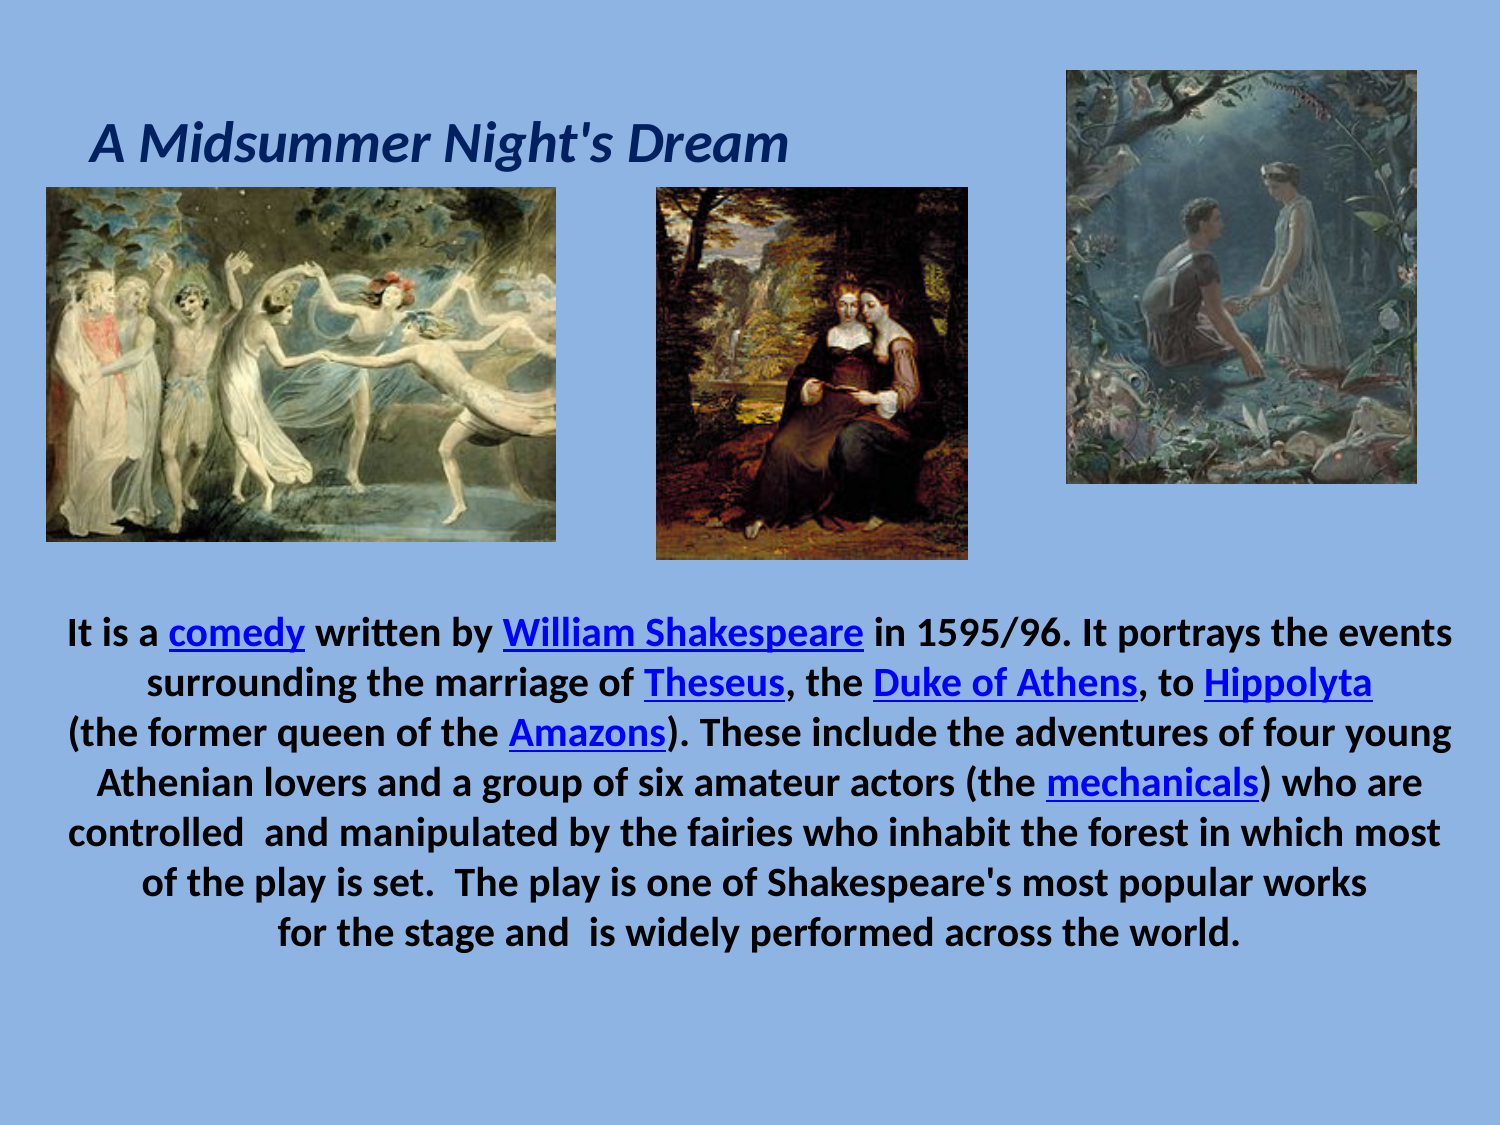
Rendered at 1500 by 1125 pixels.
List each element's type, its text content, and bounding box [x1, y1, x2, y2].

text_box It is a comedy written by William Shakespeare in 1595/96. It portrays the events surrounding the marriage of Theseus, the Duke of Athens, to Hippolyta (the former queen of the Amazons). These include the adventures of four young Athenian lovers and a group of six amateur actors (the mechanicals) who are controlled and manipulated by the fairies who inhabit the forest in which most of the play is set. The play is one of Shakespeare's most popular works for the stage and is widely performed across the world. [51, 597, 1468, 1008]
picture [1066, 70, 1417, 484]
title A Midsummer Night's Dream [75, 45, 1425, 233]
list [46, 187, 556, 542]
picture [655, 187, 968, 560]
